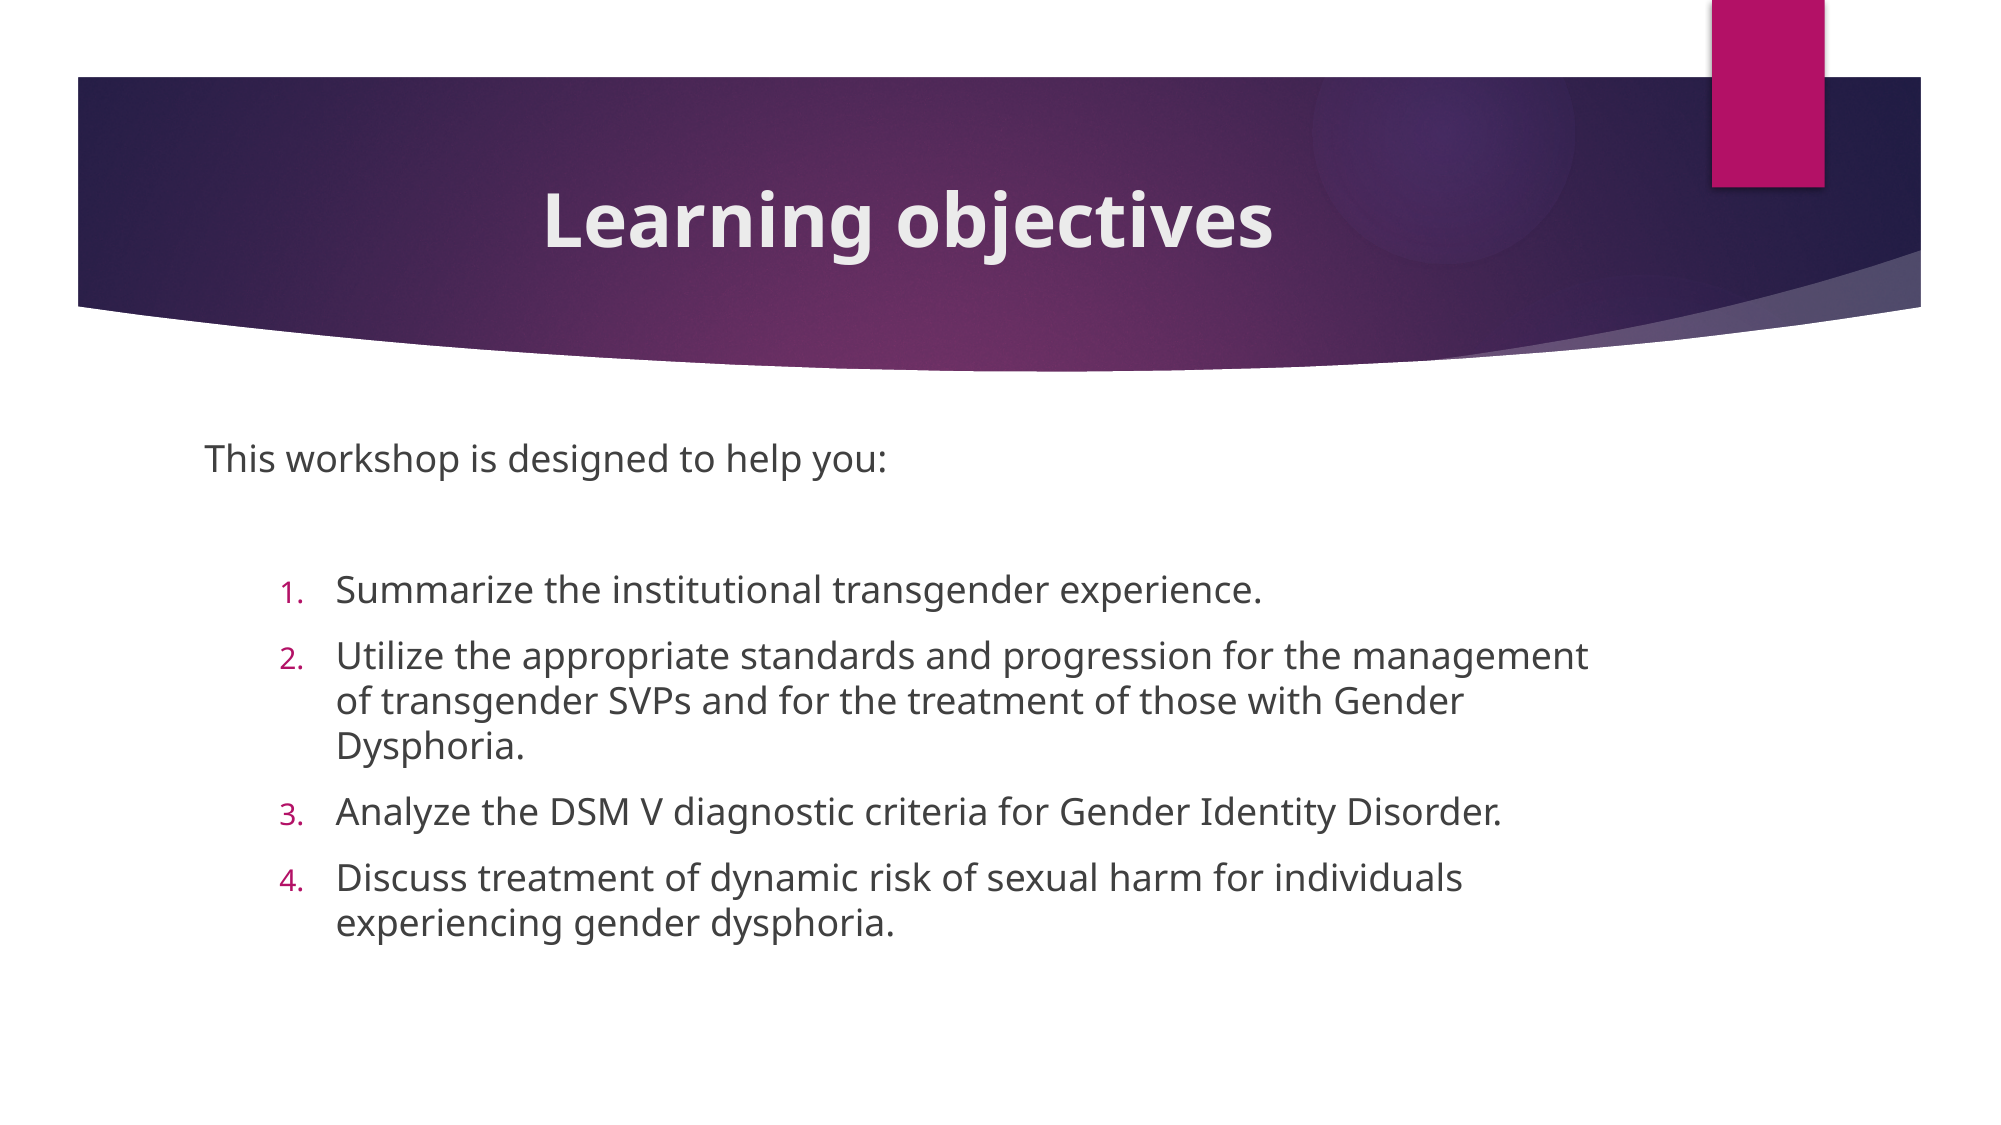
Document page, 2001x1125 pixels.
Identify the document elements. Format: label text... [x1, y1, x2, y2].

list This workshop is designed to help you: Summarize the institutional transgender experience. Utilize the appropriate standards and progression for the management of transgender SVPs and for the treatment of those with Gender Dysphoria. Analyze the DSM V diagnostic criteria for Gender Identity Disorder. Discuss treatment of dynamic risk of sexual harm for individuals experiencing gender dysphoria. [189, 427, 1638, 988]
title Learning objectives [189, 159, 1627, 276]
